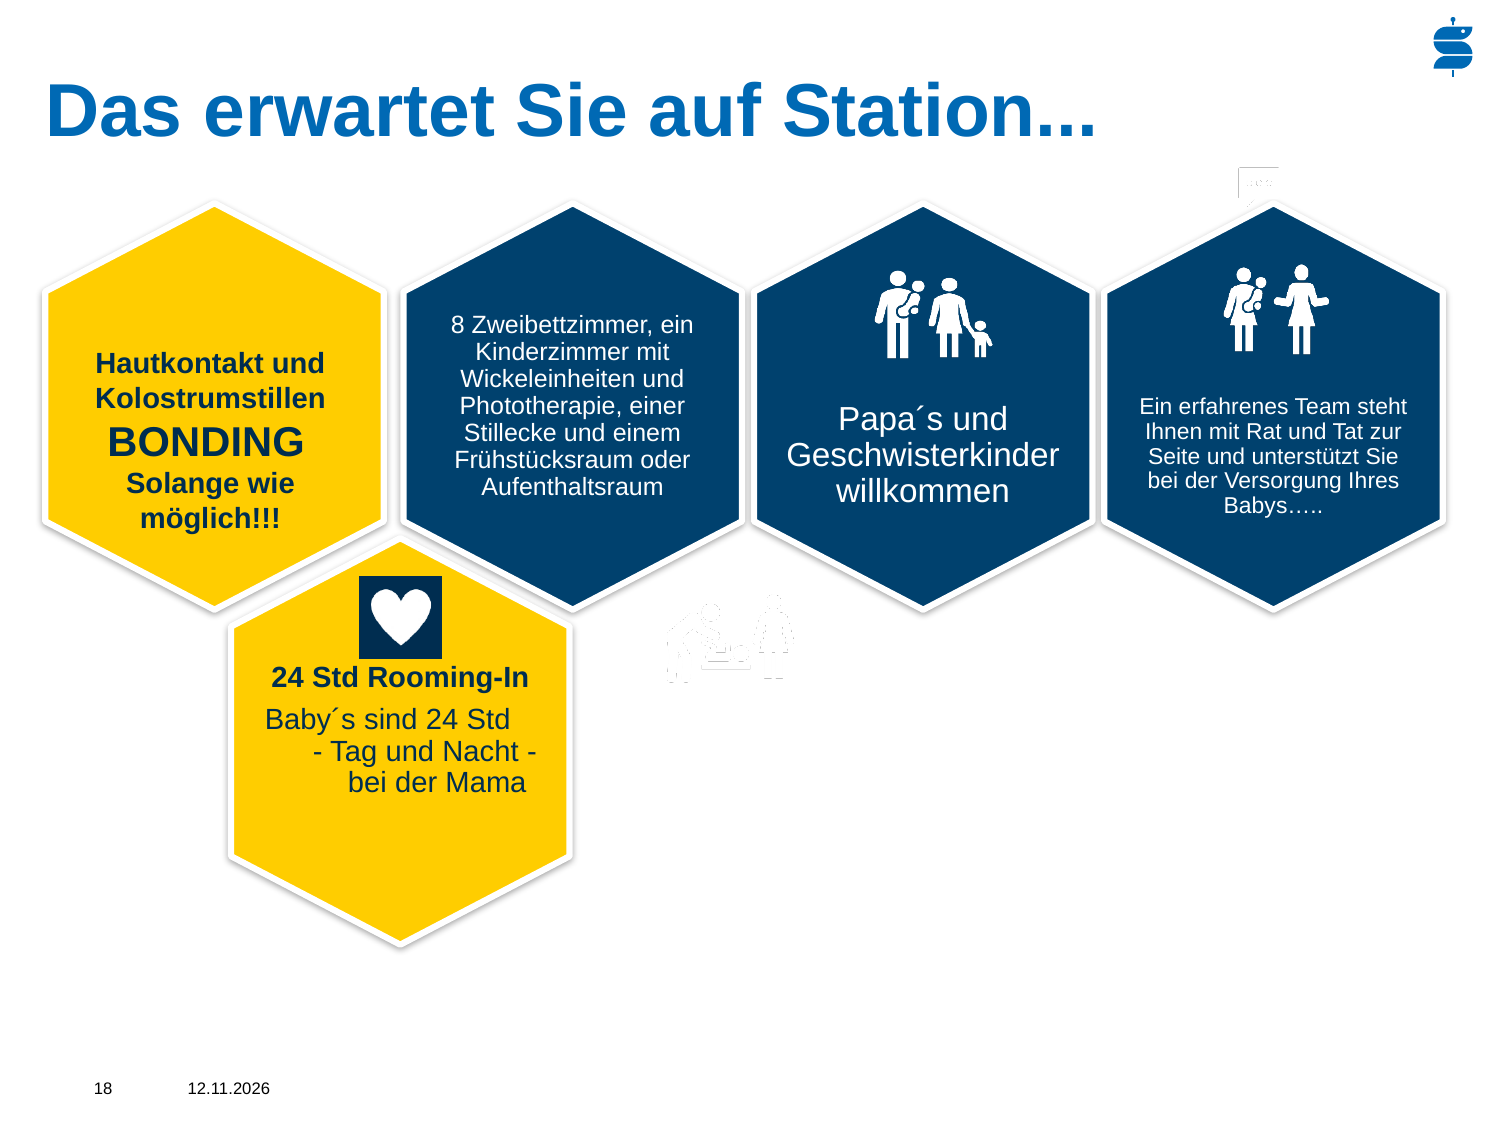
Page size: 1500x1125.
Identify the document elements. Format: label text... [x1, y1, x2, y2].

title Das erwartet Sie auf Station... [45, 63, 1264, 152]
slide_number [187, 1078, 282, 1096]
slide_number 18 [93, 1078, 157, 1096]
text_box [44, 156, 1444, 945]
